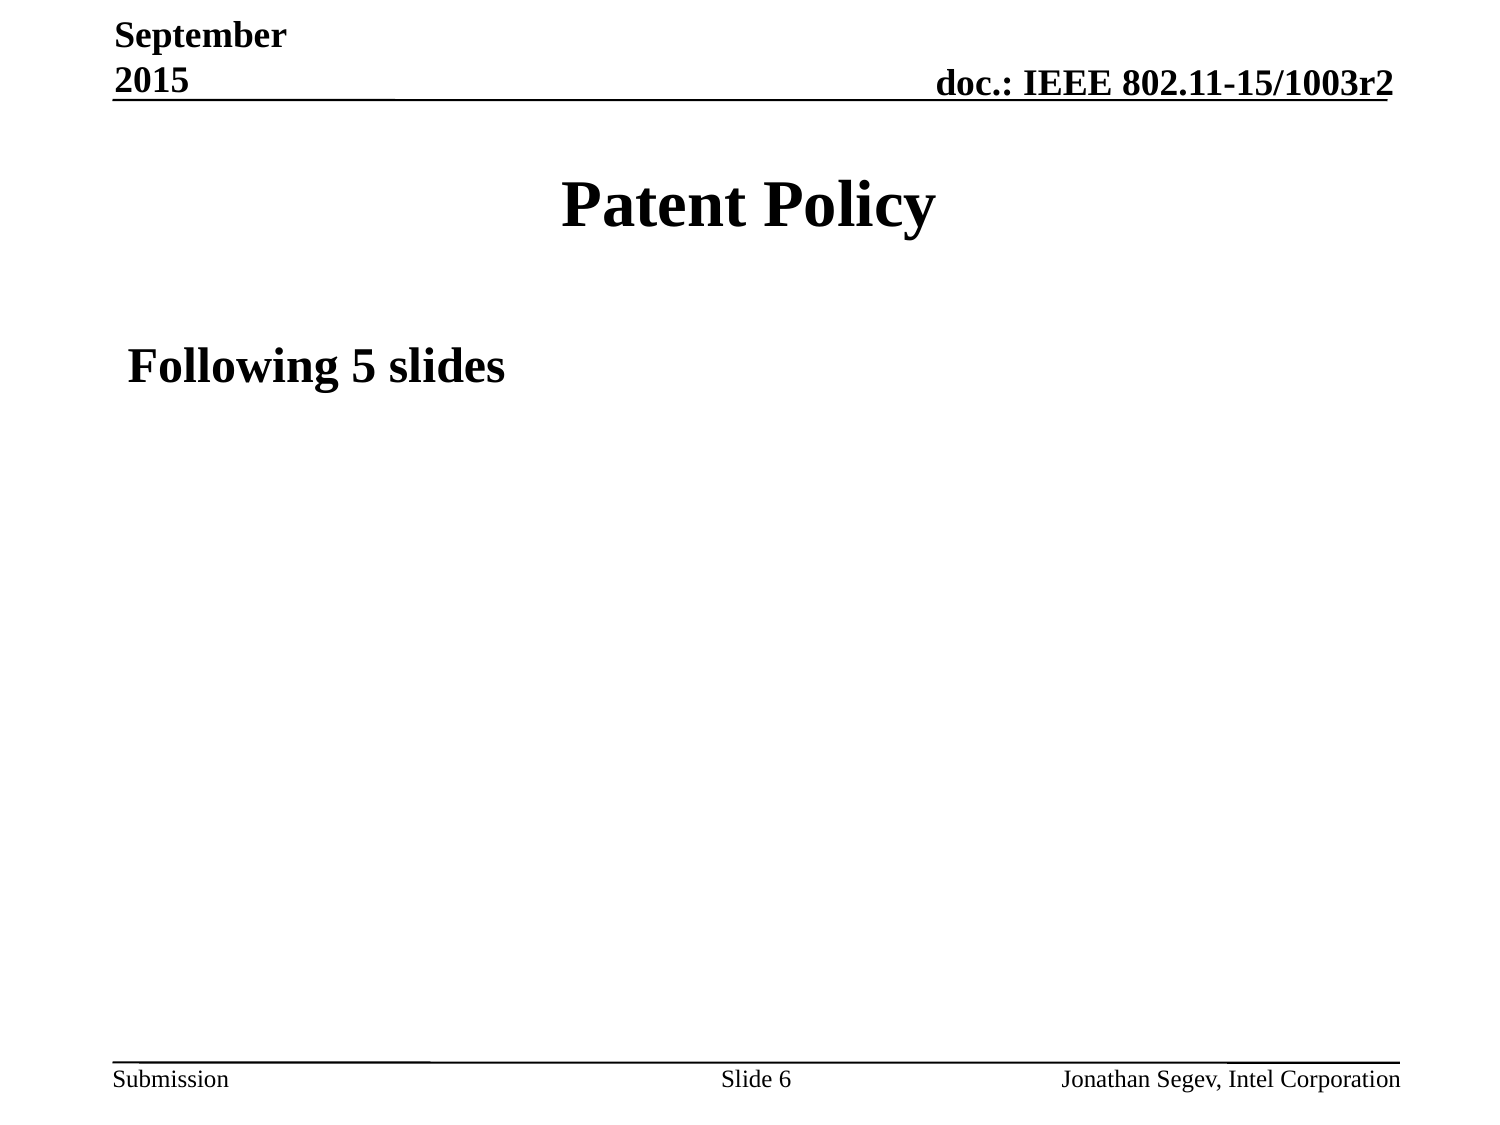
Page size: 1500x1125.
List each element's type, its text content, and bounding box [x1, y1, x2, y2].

slide_number Slide 6 [712, 1061, 800, 1123]
footer Jonathan Segev, Intel Corporation [878, 1061, 1402, 1093]
title Patent Policy [112, 112, 1388, 288]
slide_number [114, 54, 309, 101]
list Following 5 slides [112, 324, 1388, 1000]
